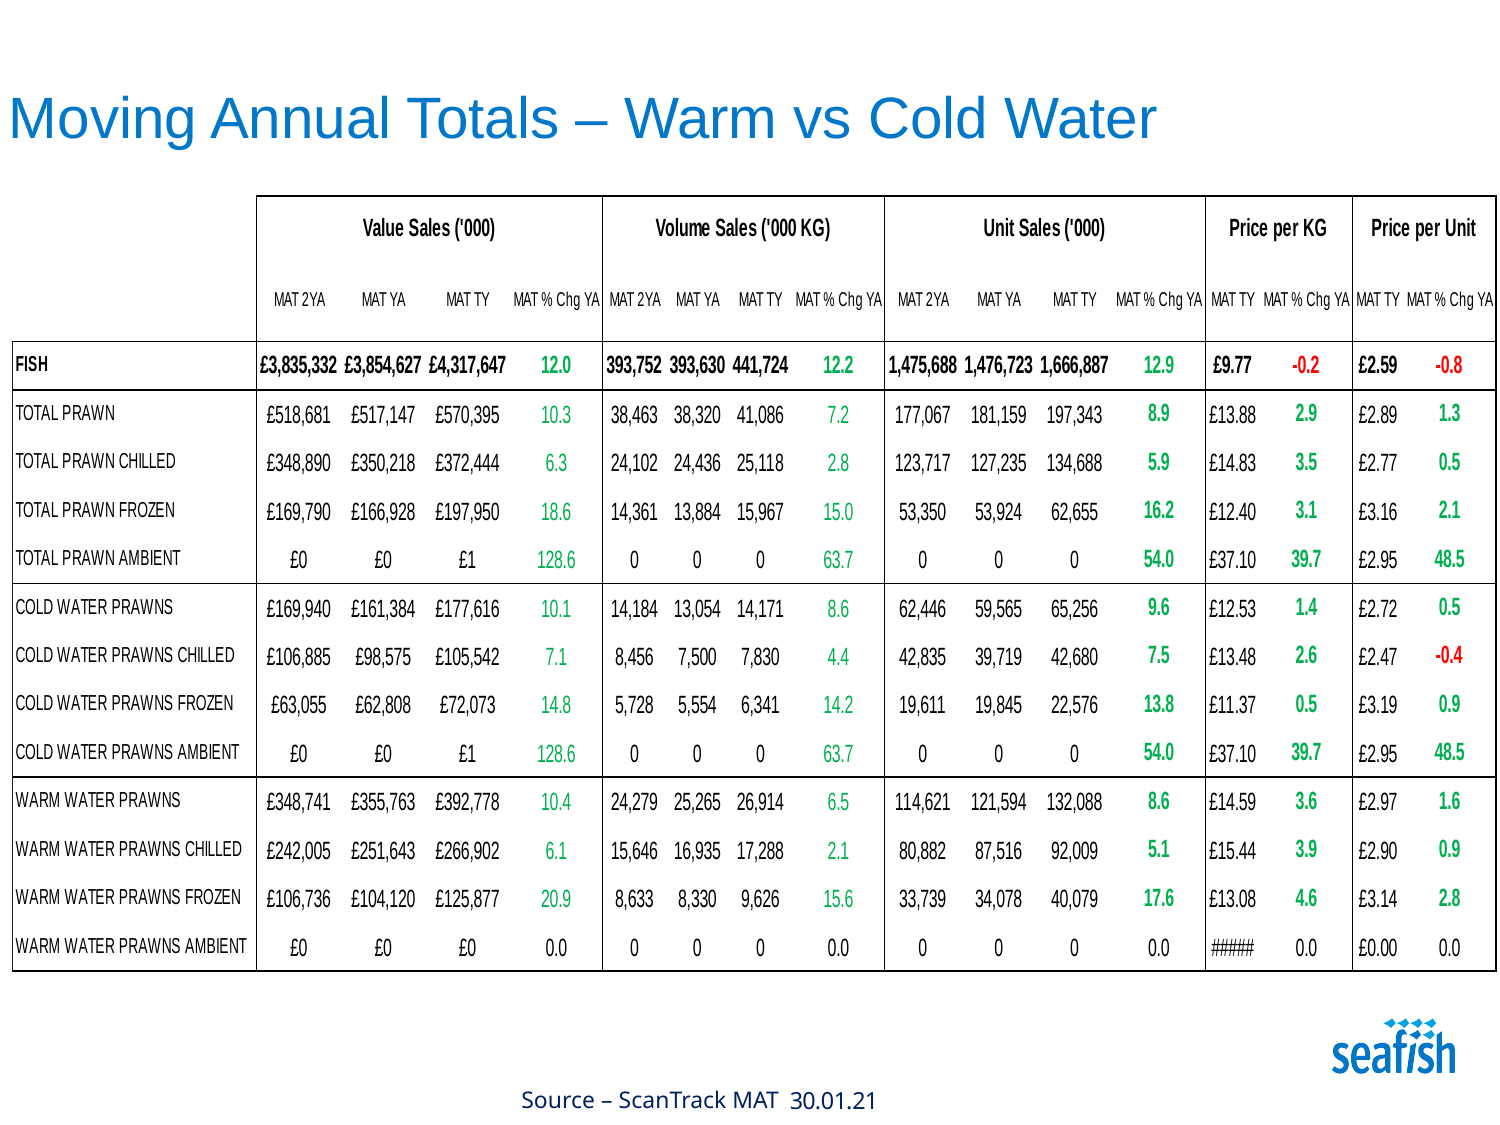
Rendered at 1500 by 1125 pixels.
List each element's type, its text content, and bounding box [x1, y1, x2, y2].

picture [1332, 1018, 1455, 1074]
picture [1407, 1018, 1417, 1022]
text_box Source – ScanTrack MAT [315, 1078, 800, 1121]
title Moving Annual Totals – Warm vs Cold Water [0, 66, 1412, 165]
picture [784, 1082, 1050, 1119]
picture [12, 195, 1500, 991]
